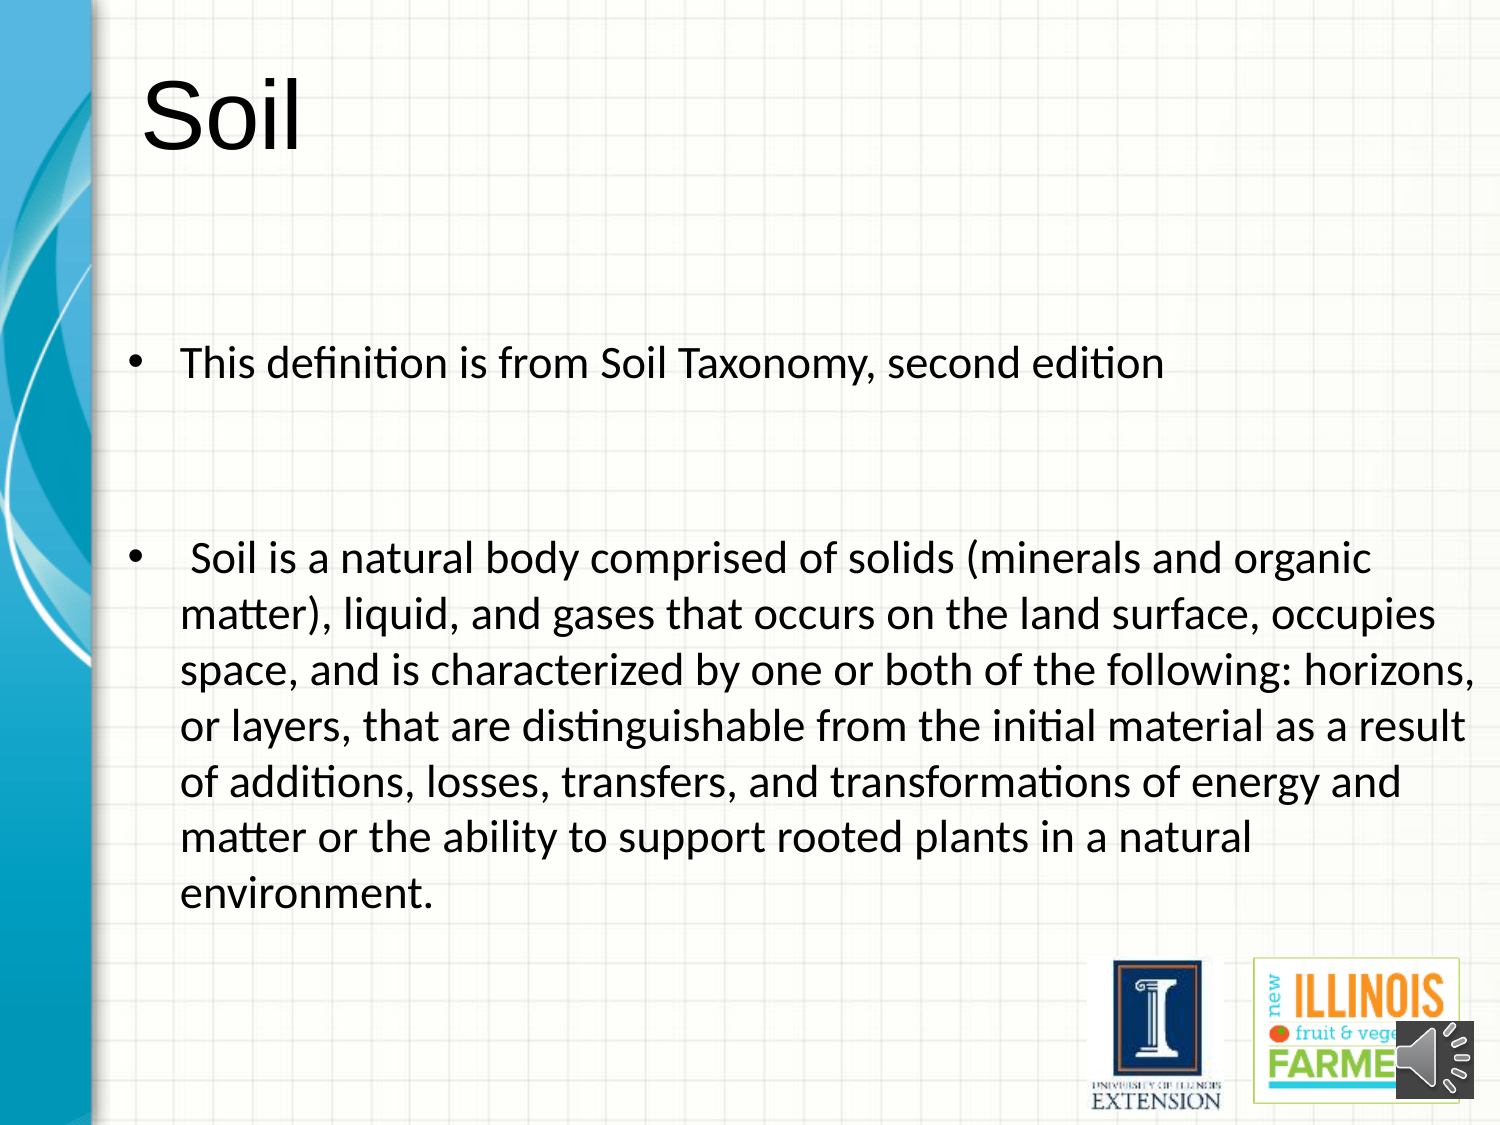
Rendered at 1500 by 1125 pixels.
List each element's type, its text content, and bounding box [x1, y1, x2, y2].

list This definition is from Soil Taxonomy, second edition Soil is a natural body comprised of solids (minerals and organic matter), liquid, and gases that occurs on the land surface, occupies space, and is characterized by one or both of the following: horizons, or layers, that are distinguishable from the initial material as a result of additions, losses, transfers, and transformations of energy and matter or the ability to support rooted plants in a natural environment. [112, 324, 1500, 927]
picture [0, 0, 1500, 1125]
title Soil [125, 44, 1450, 232]
